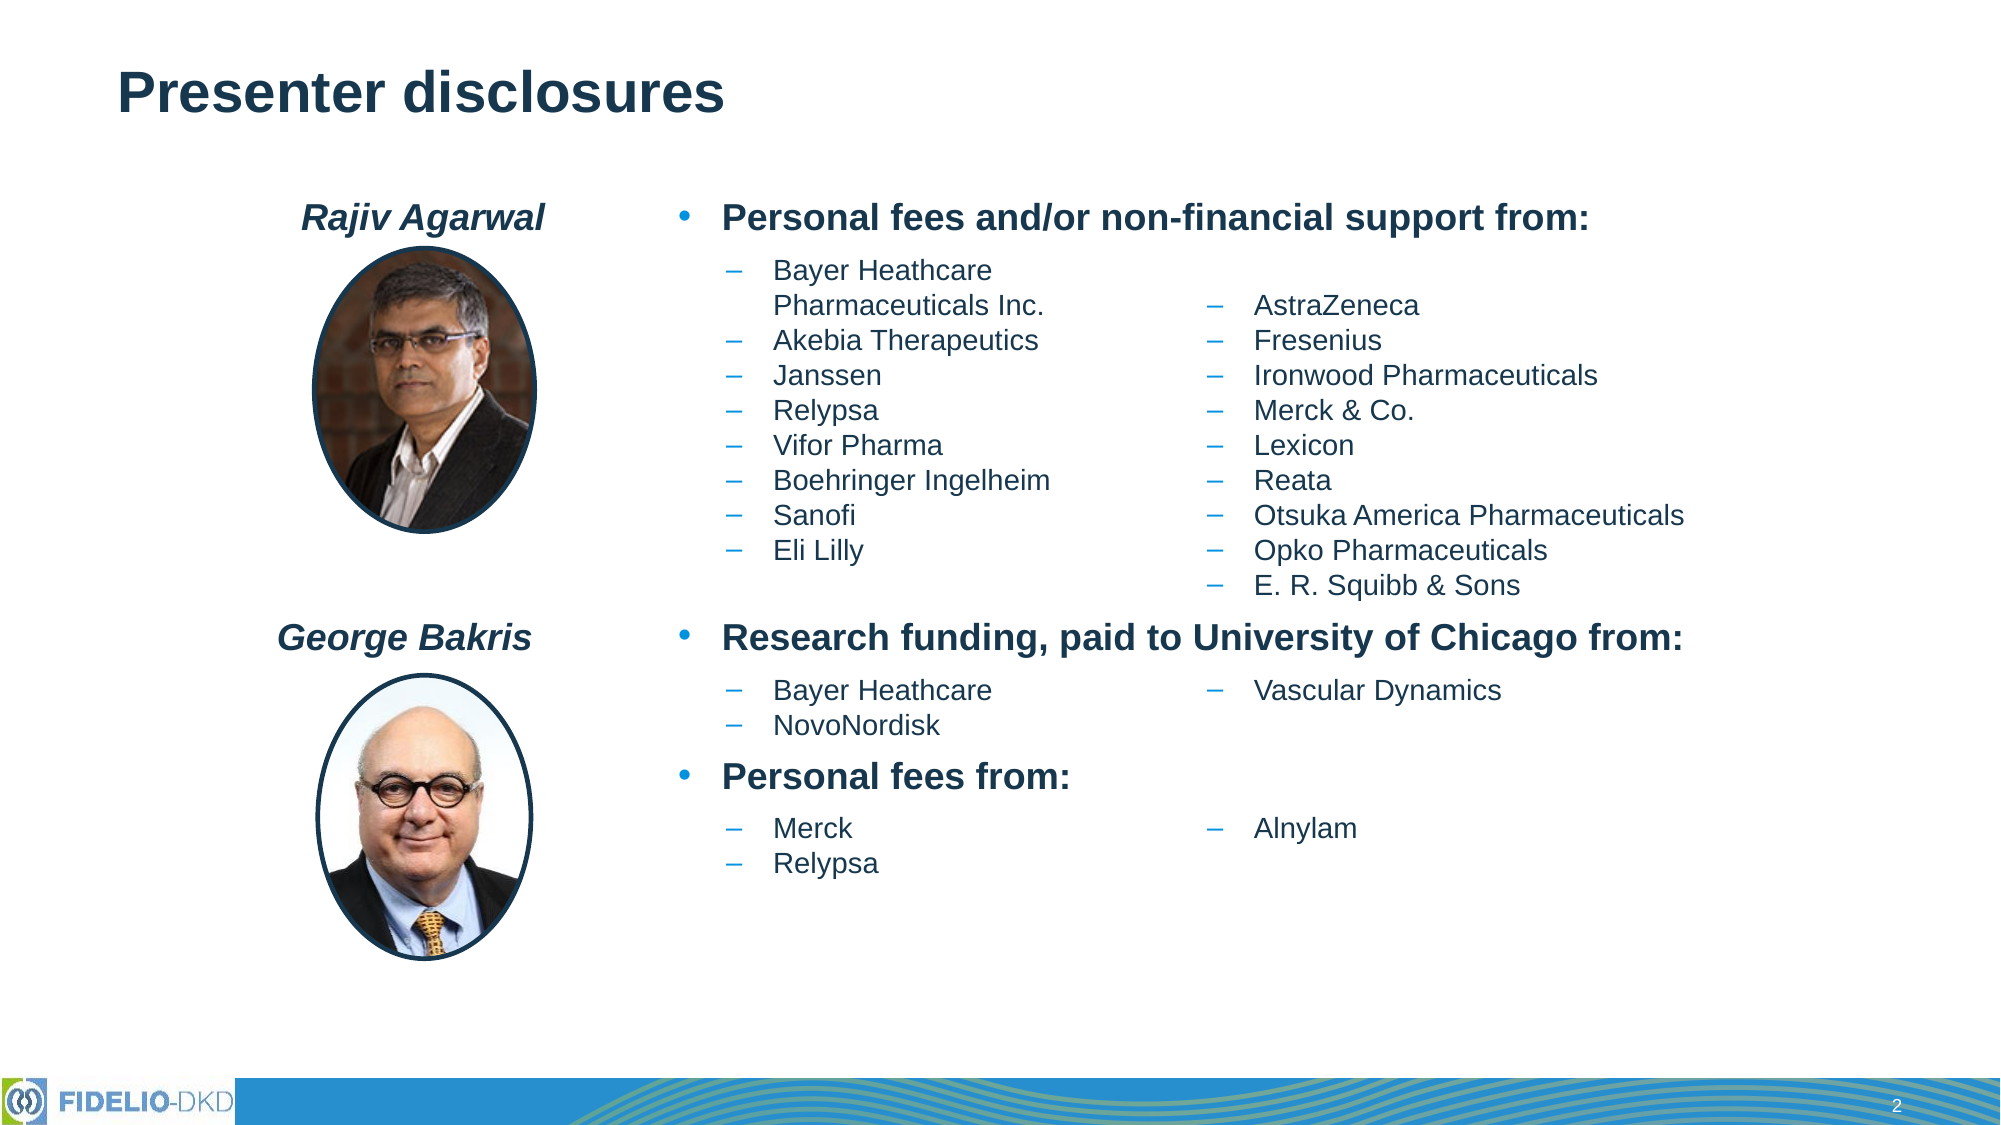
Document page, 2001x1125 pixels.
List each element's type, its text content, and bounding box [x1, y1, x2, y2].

slide_number 2 [1891, 1085, 1954, 1124]
list Personal fees and/or non-financial support from: Research funding, paid to University of Chicago from: Personal fees from: [663, 185, 1892, 940]
text_box George Bakris [261, 605, 587, 688]
picture [0, 0, 2001, 1125]
title Presenter disclosures [102, 54, 1892, 213]
text_box Rajiv Agarwal [286, 185, 563, 268]
